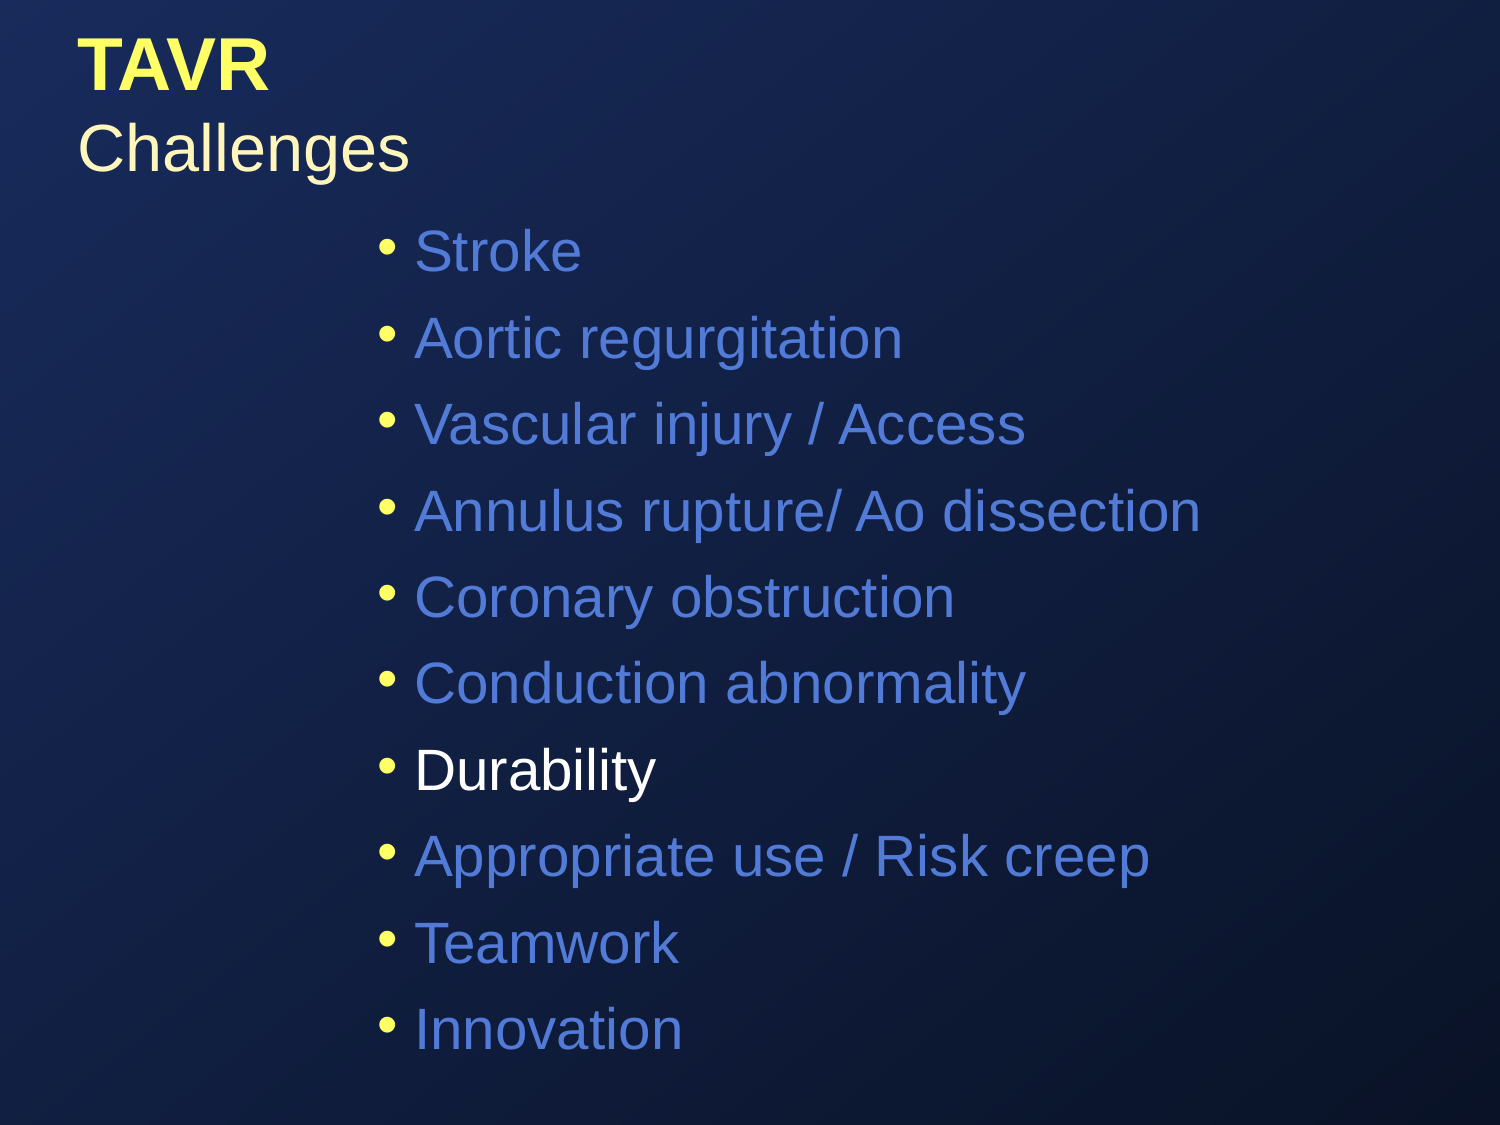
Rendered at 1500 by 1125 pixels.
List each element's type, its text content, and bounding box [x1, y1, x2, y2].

title TAVR Challenges [62, 0, 1150, 200]
list Stroke Aortic regurgitation Vascular injury / Access Annulus rupture/ Ao dissection Coronary obstruction Conduction abnormality Durability Appropriate use / Risk creep Teamwork Innovation [362, 224, 1388, 1005]
